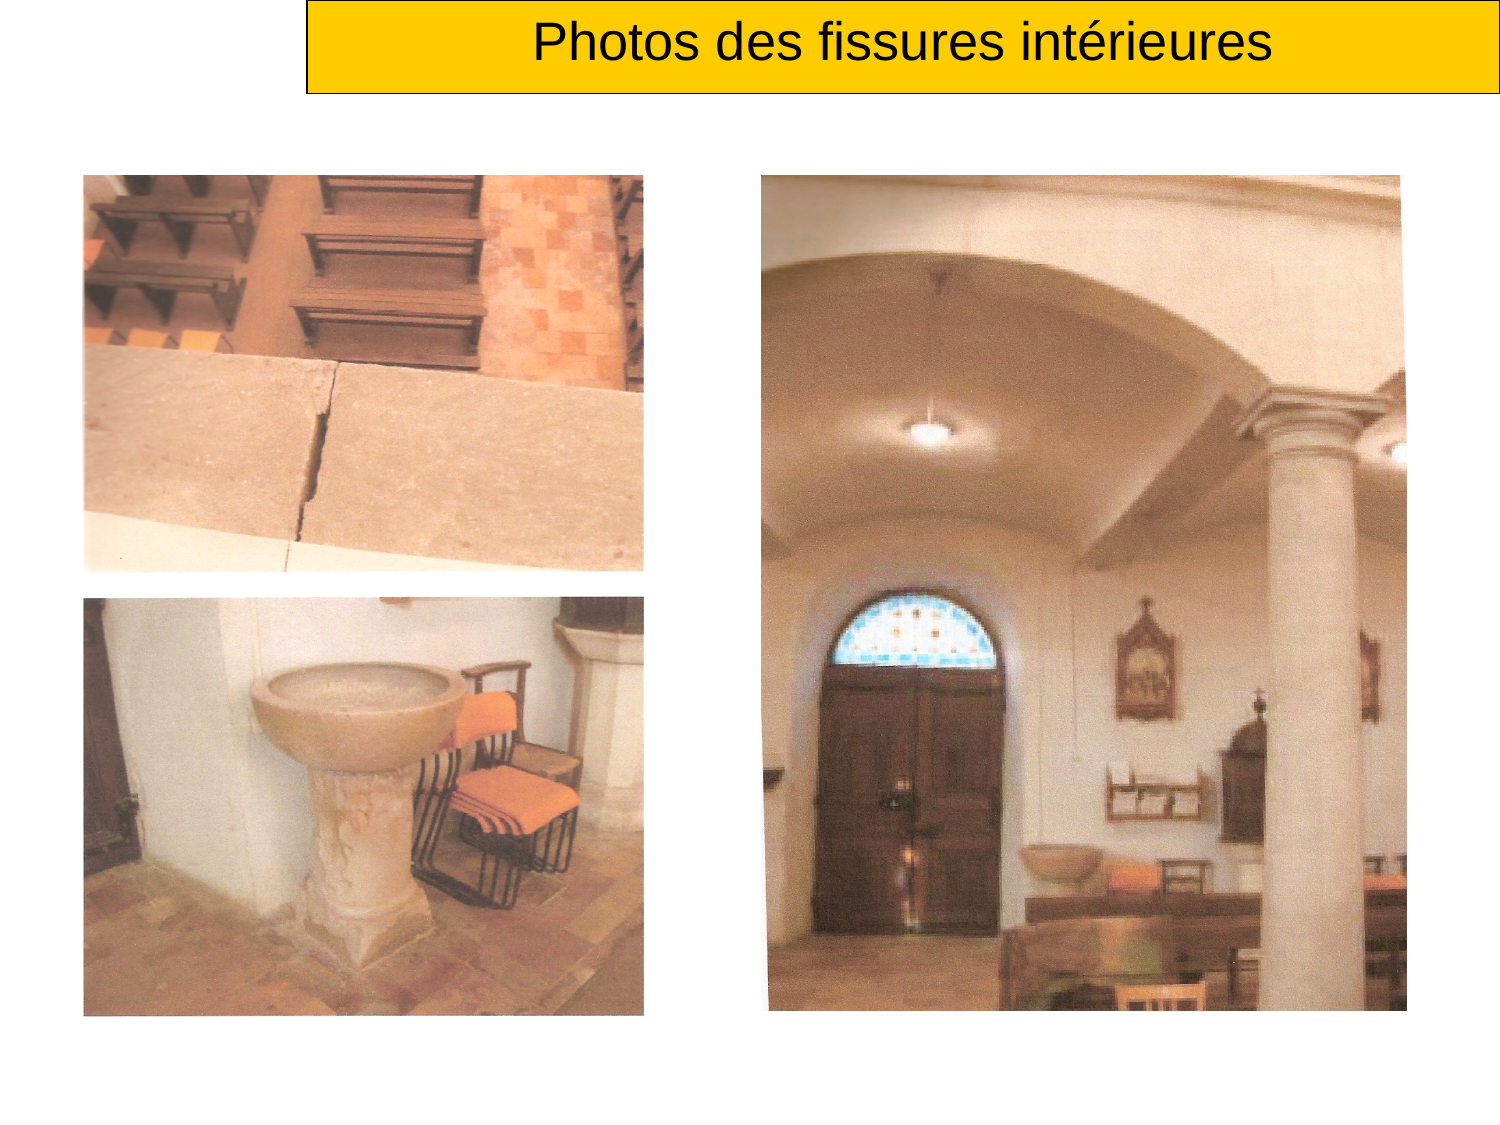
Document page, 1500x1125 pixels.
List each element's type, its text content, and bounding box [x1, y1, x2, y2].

picture [81, 175, 645, 1020]
text_box Photos des fissures intérieures [307, 0, 1500, 94]
picture [761, 175, 1407, 1011]
